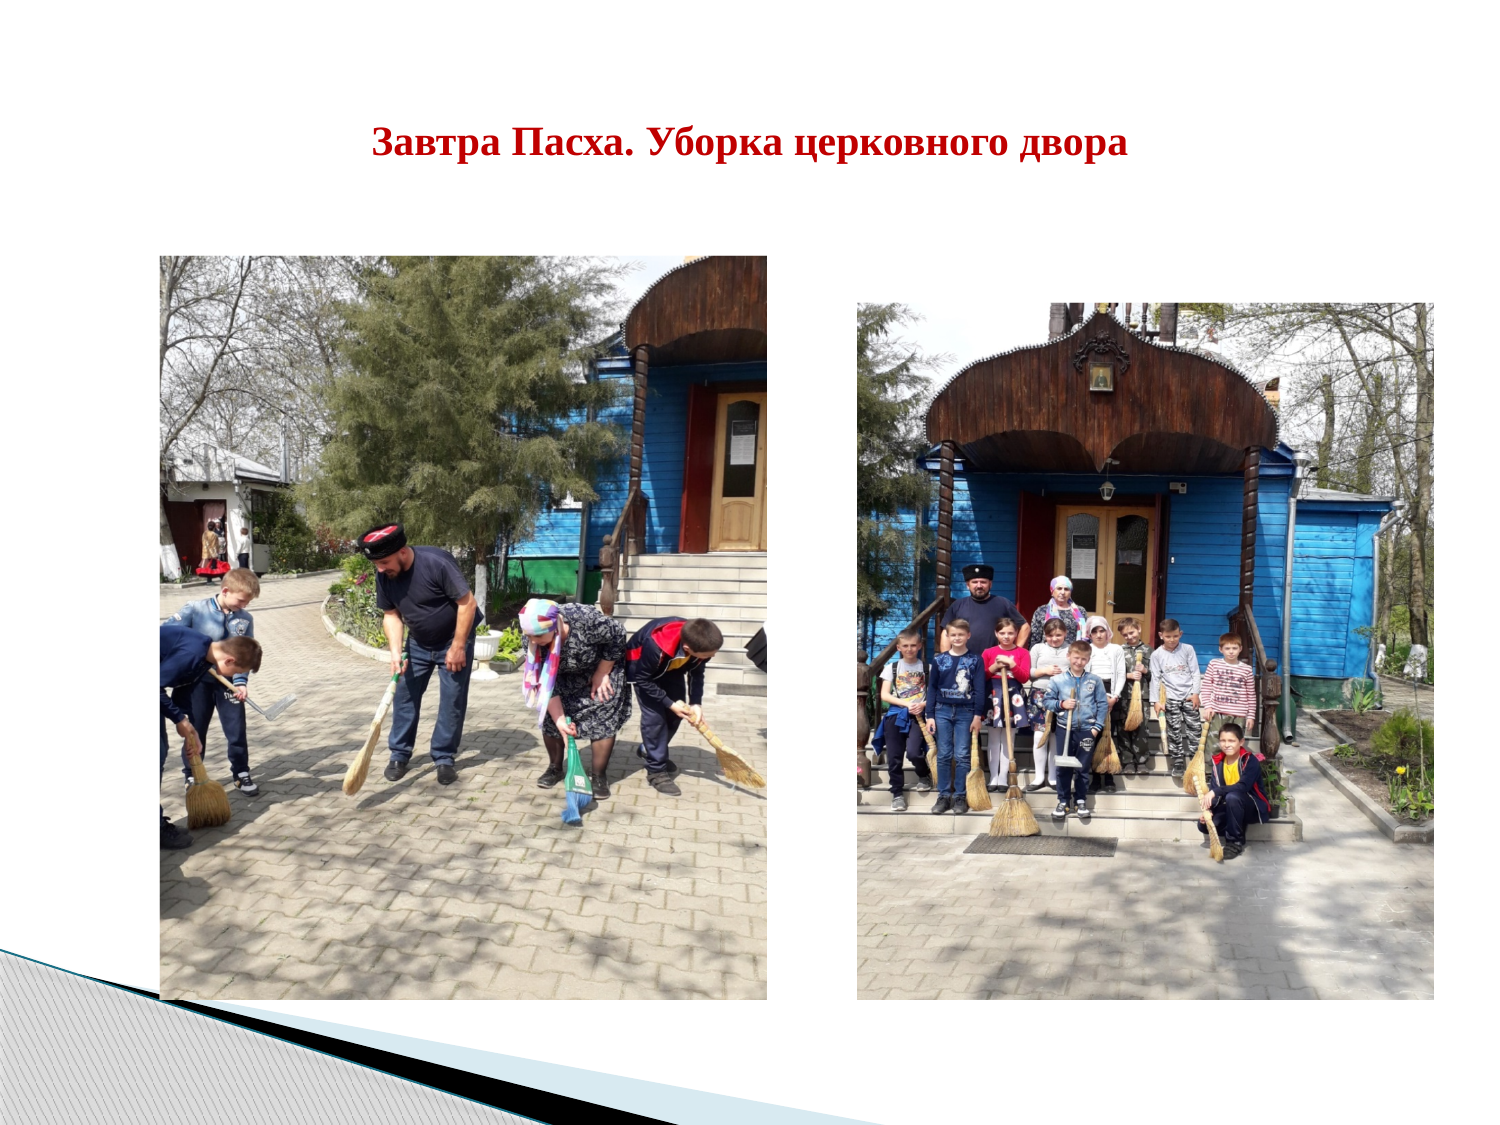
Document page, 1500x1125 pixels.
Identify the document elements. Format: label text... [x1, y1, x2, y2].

picture [160, 932, 766, 1000]
picture [796, 303, 1494, 1000]
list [90, 323, 836, 932]
title Завтра Пасха. Уборка церковного двора [75, 45, 1425, 233]
picture [160, 256, 766, 323]
